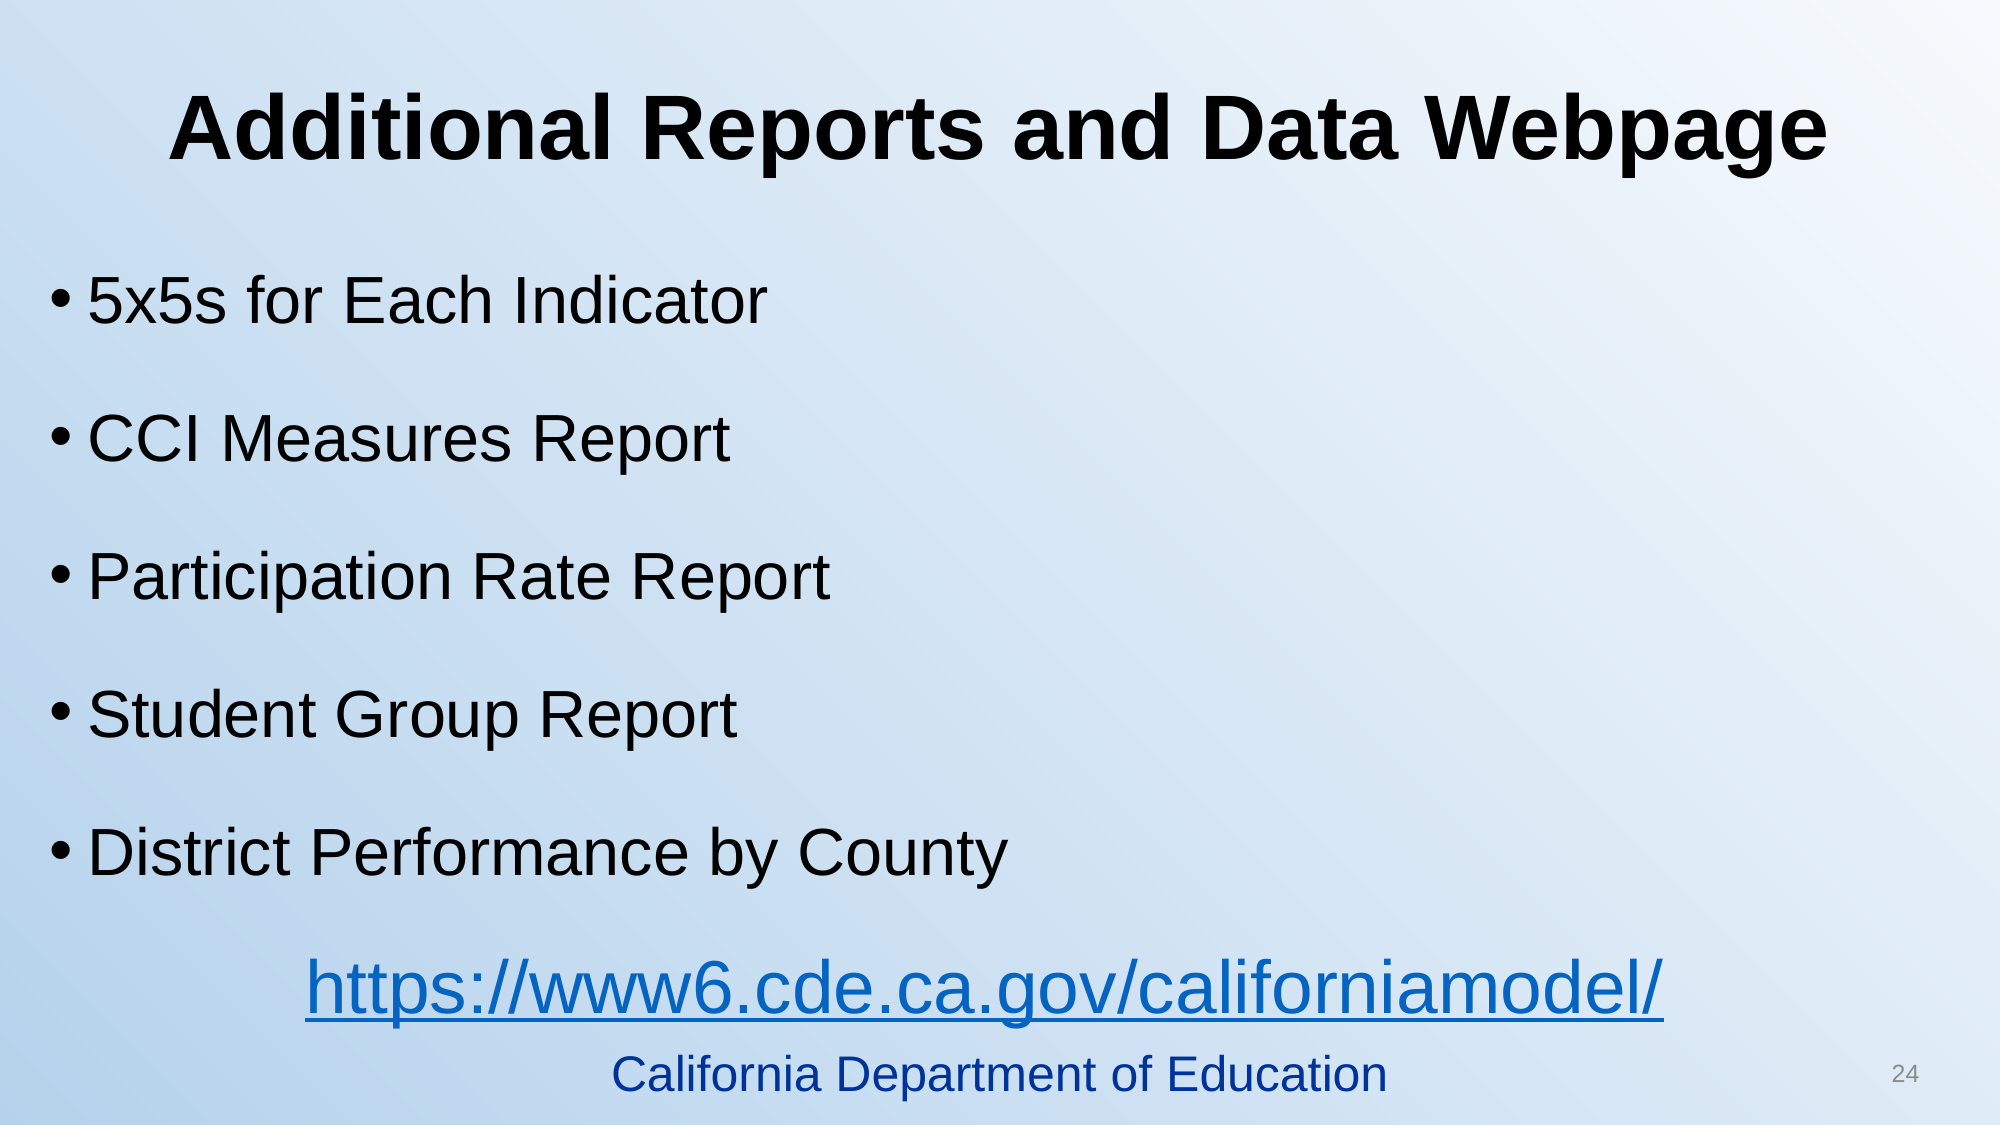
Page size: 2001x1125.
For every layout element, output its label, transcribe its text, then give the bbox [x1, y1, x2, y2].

footer California Department of Education [588, 1041, 1412, 1102]
slide_number 24 [1484, 1042, 1935, 1103]
title Additional Reports and Data Webpage [0, 0, 2000, 260]
list 5x5s for Each Indicator CCI Measures Report Participation Rate Report Student Group Report District Performance by County https://www6.cde.ca.gov/californiamodel/ [34, 241, 1935, 1055]
